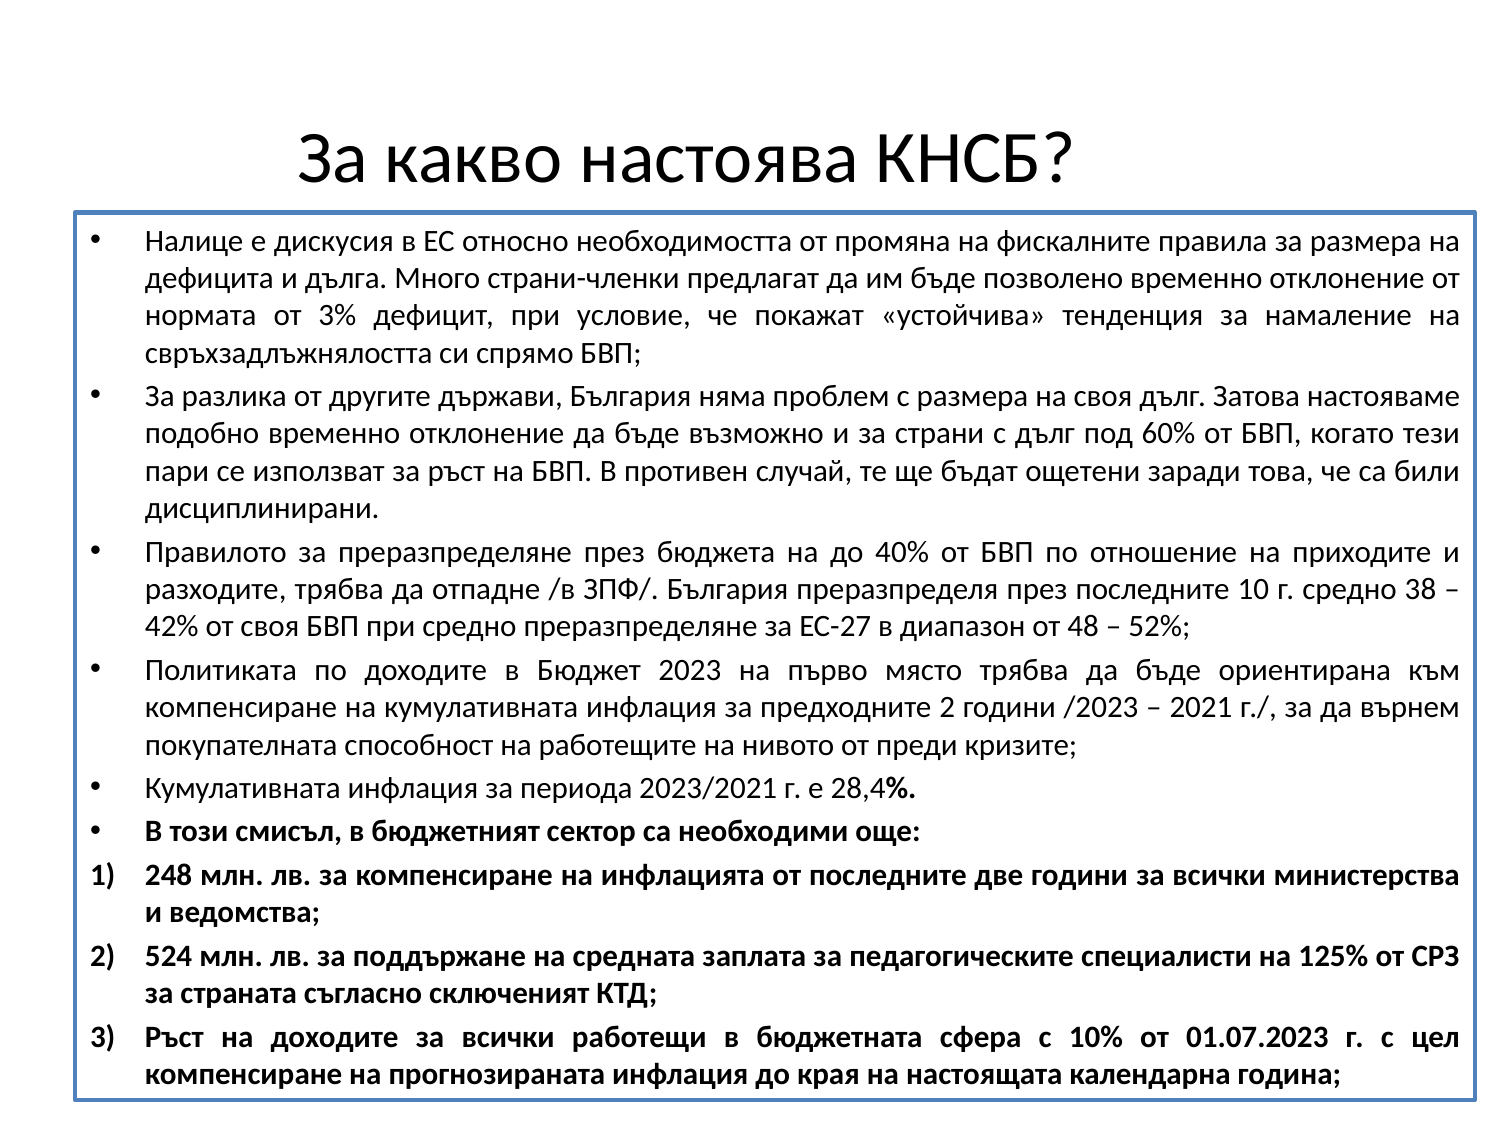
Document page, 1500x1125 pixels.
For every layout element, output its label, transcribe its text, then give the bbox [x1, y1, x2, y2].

list Налице е дискусия в ЕС относно необходимостта от промяна на фискалните правила за размера на дефицита и дълга. Много страни-членки предлагат да им бъде позволено временно отклонение от нормата от 3% дефицит, при условие, че покажат «устойчива» тенденция за намаление на свръхзадлъжнялостта си спрямо БВП; За разлика от другите държави, България няма проблем с размера на своя дълг. Затова настояваме подобно временно отклонение да бъде възможно и за страни с дълг под 60% от БВП, когато тези пари се използват за ръст на БВП. В противен случай, те ще бъдат ощетени заради това, че са били дисциплинирани. Правилото за преразпределяне през бюджета на до 40% от БВП по отношение на приходите и разходите, трябва да отпадне /в ЗПФ/. България преразпределя през последните 10 г. средно 38 – 42% от своя БВП при средно преразпределяне за ЕС-27 в диапазон от 48 – 52%; Политиката по доходите в Бюджет 2023 на първо място трябва да бъде ориентирана към компенсиране на кумулативната инфлация за предходните 2 години /2023 – 2021 г./, за да върнем покупателната способност на работещите на нивото от преди кризите; Кумулативната инфлация за периода 2023/2021 г. е 28,4%. В този смисъл, в бюджетният сектор са необходими още: 248 млн. лв. за компенсиране на инфлацията от последните две години за всички министерства и ведомства; 524 млн. лв. за поддържане на средната заплата за педагогическите специалисти на 125% от СРЗ за страната съгласно сключеният КТД; Ръст на доходите за всички работещи в бюджетната сфера с 10% от 01.07.2023 г. с цел компенсиране на прогнозираната инфлация до края на настоящата календарна година; [73, 210, 1477, 1102]
title За какво настоява КНСБ? [75, 99, 1300, 205]
